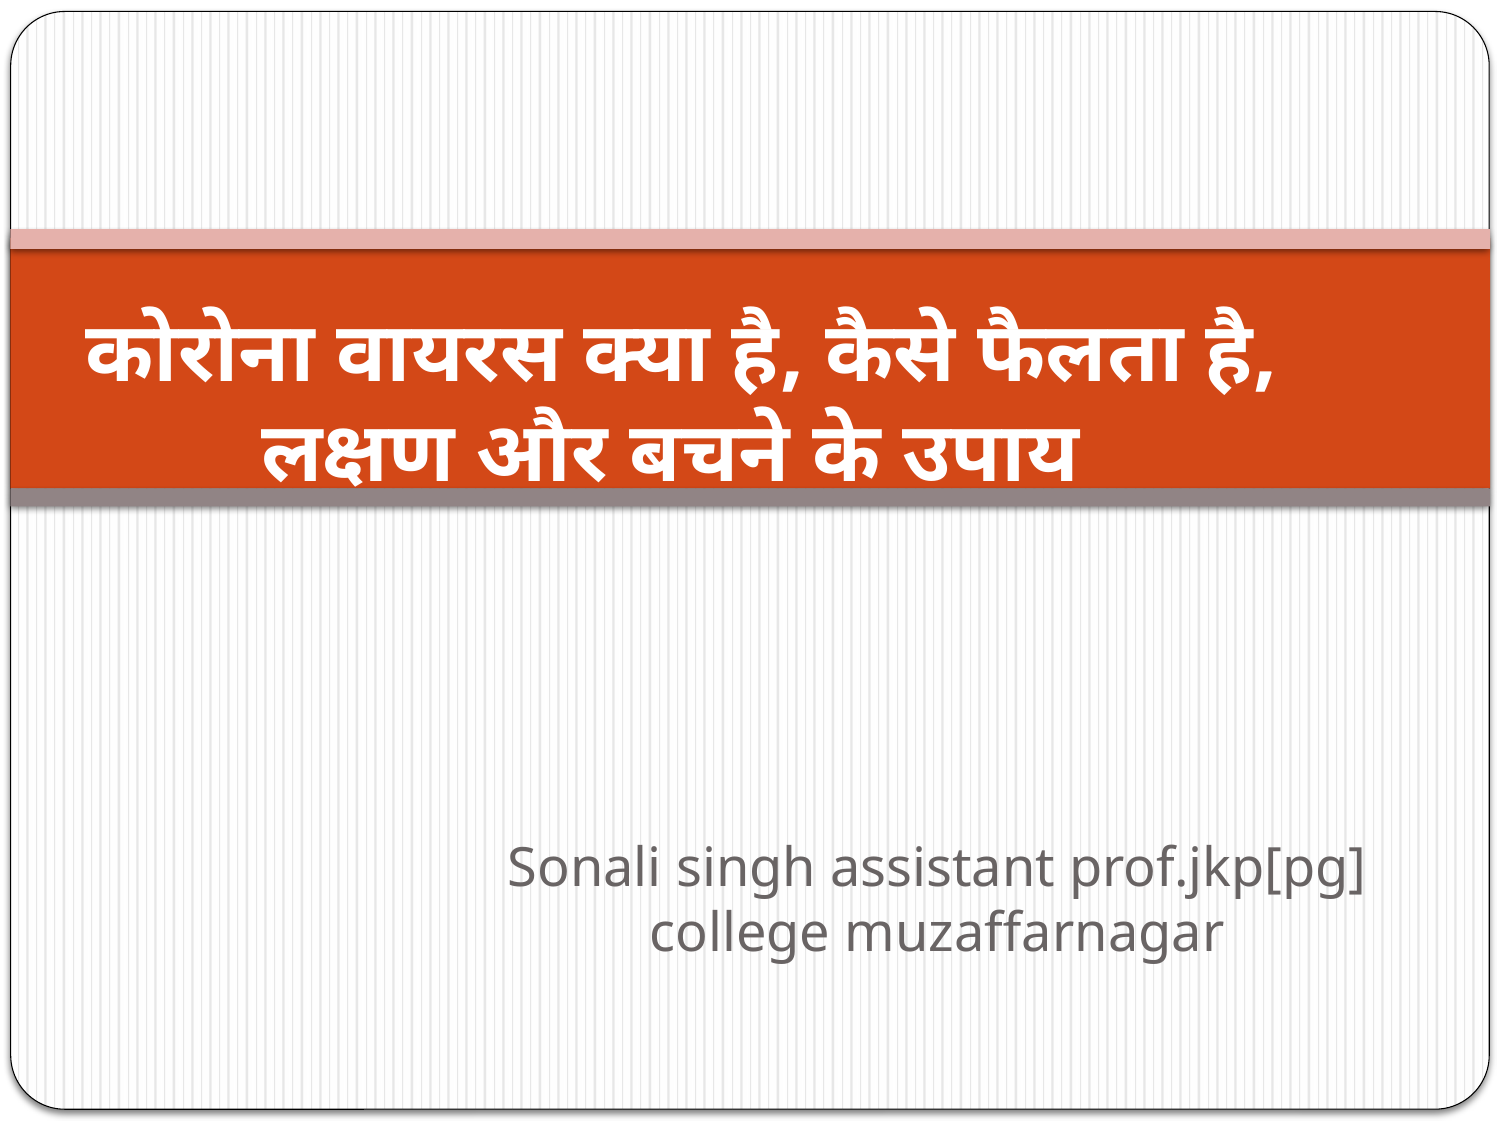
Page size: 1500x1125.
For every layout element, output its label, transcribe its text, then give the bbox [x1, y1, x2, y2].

title कोरोना वायरस क्या है, कैसे फैलता है, लक्षण और बचने के उपाय [62, 187, 1300, 616]
subtitle Sonali singh assistant prof.jkp[pg] college muzaffarnagar [412, 825, 1463, 1088]
